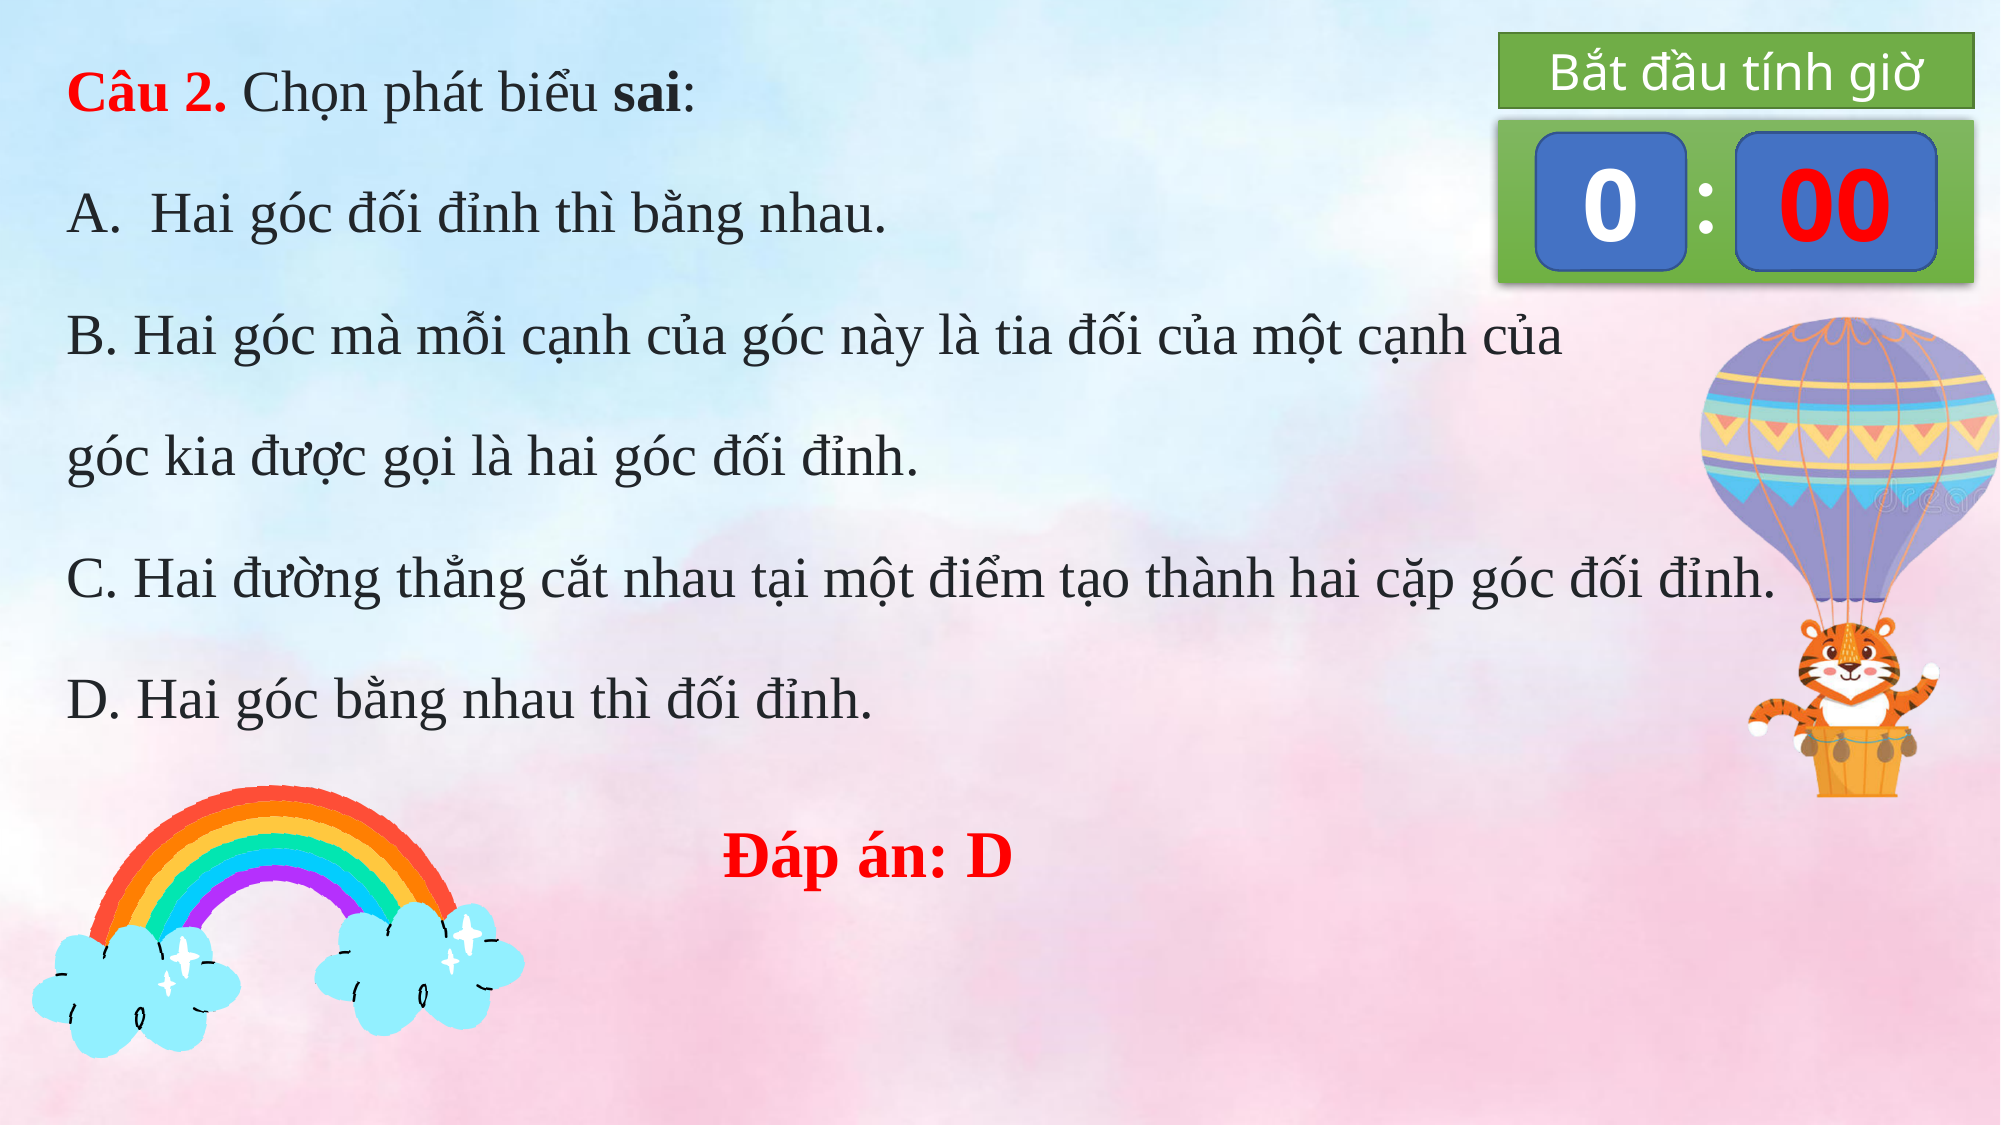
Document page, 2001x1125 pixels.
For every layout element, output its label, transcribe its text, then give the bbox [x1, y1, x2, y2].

text_box Câu 2. Chọn phát biểu sai: Hai góc đối đỉnh thì bằng nhau. B. Hai góc mà mỗi cạnh của góc này là tia đối của một cạnh của góc kia được gọi là hai góc đối đỉnh. C. Hai đường thẳng cắt nhau tại một điểm tạo thành hai cặp góc đối đỉnh. D. Hai góc bằng nhau thì đối đỉnh. [51, 10, 1854, 738]
picture [0, 0, 2001, 1125]
text_box [1854, 120, 1974, 283]
text_box Đáp án: D [707, 803, 1031, 899]
text_box 00 [1854, 131, 1938, 272]
text_box Bắt đầu tính giờ [1854, 32, 1975, 109]
